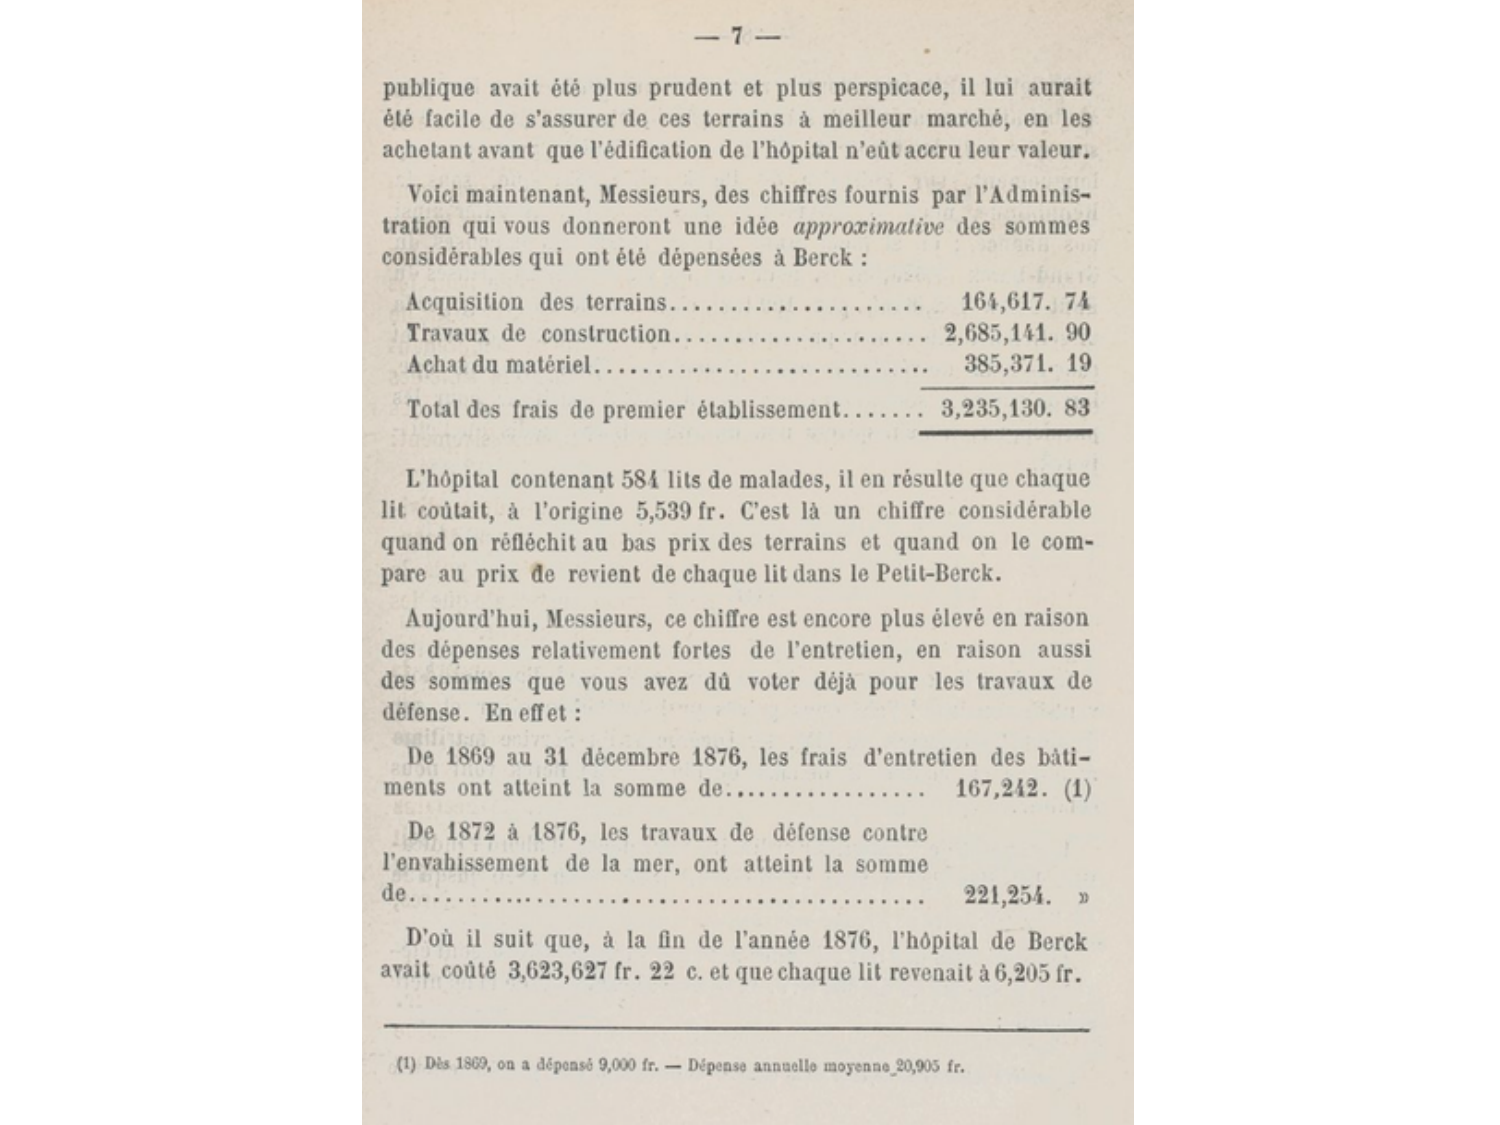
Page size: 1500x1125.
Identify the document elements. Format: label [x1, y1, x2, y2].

picture [362, 0, 1134, 1125]
